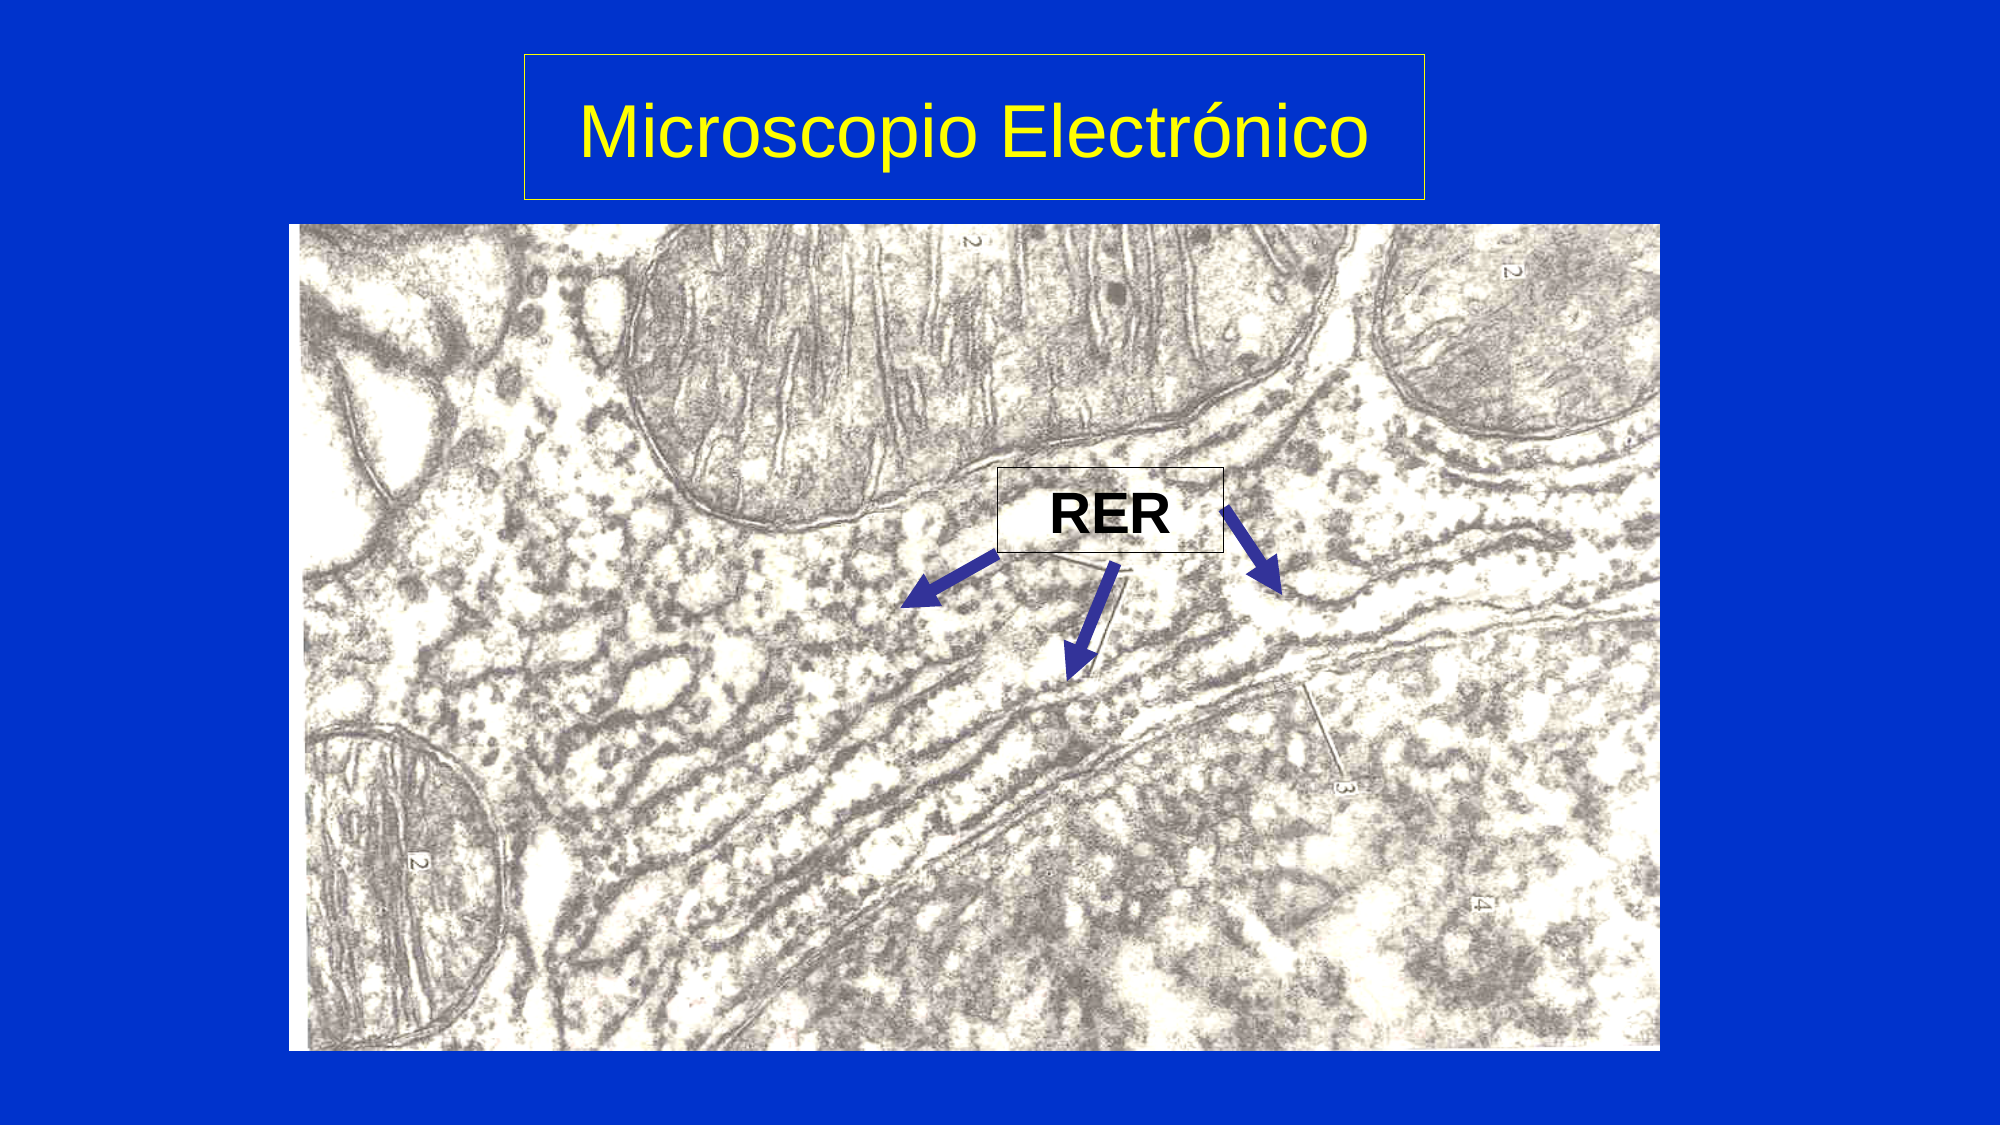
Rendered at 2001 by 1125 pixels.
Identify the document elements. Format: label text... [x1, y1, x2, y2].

text_box Microscopio Electrónico [524, 54, 1425, 200]
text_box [289, 224, 1660, 1051]
